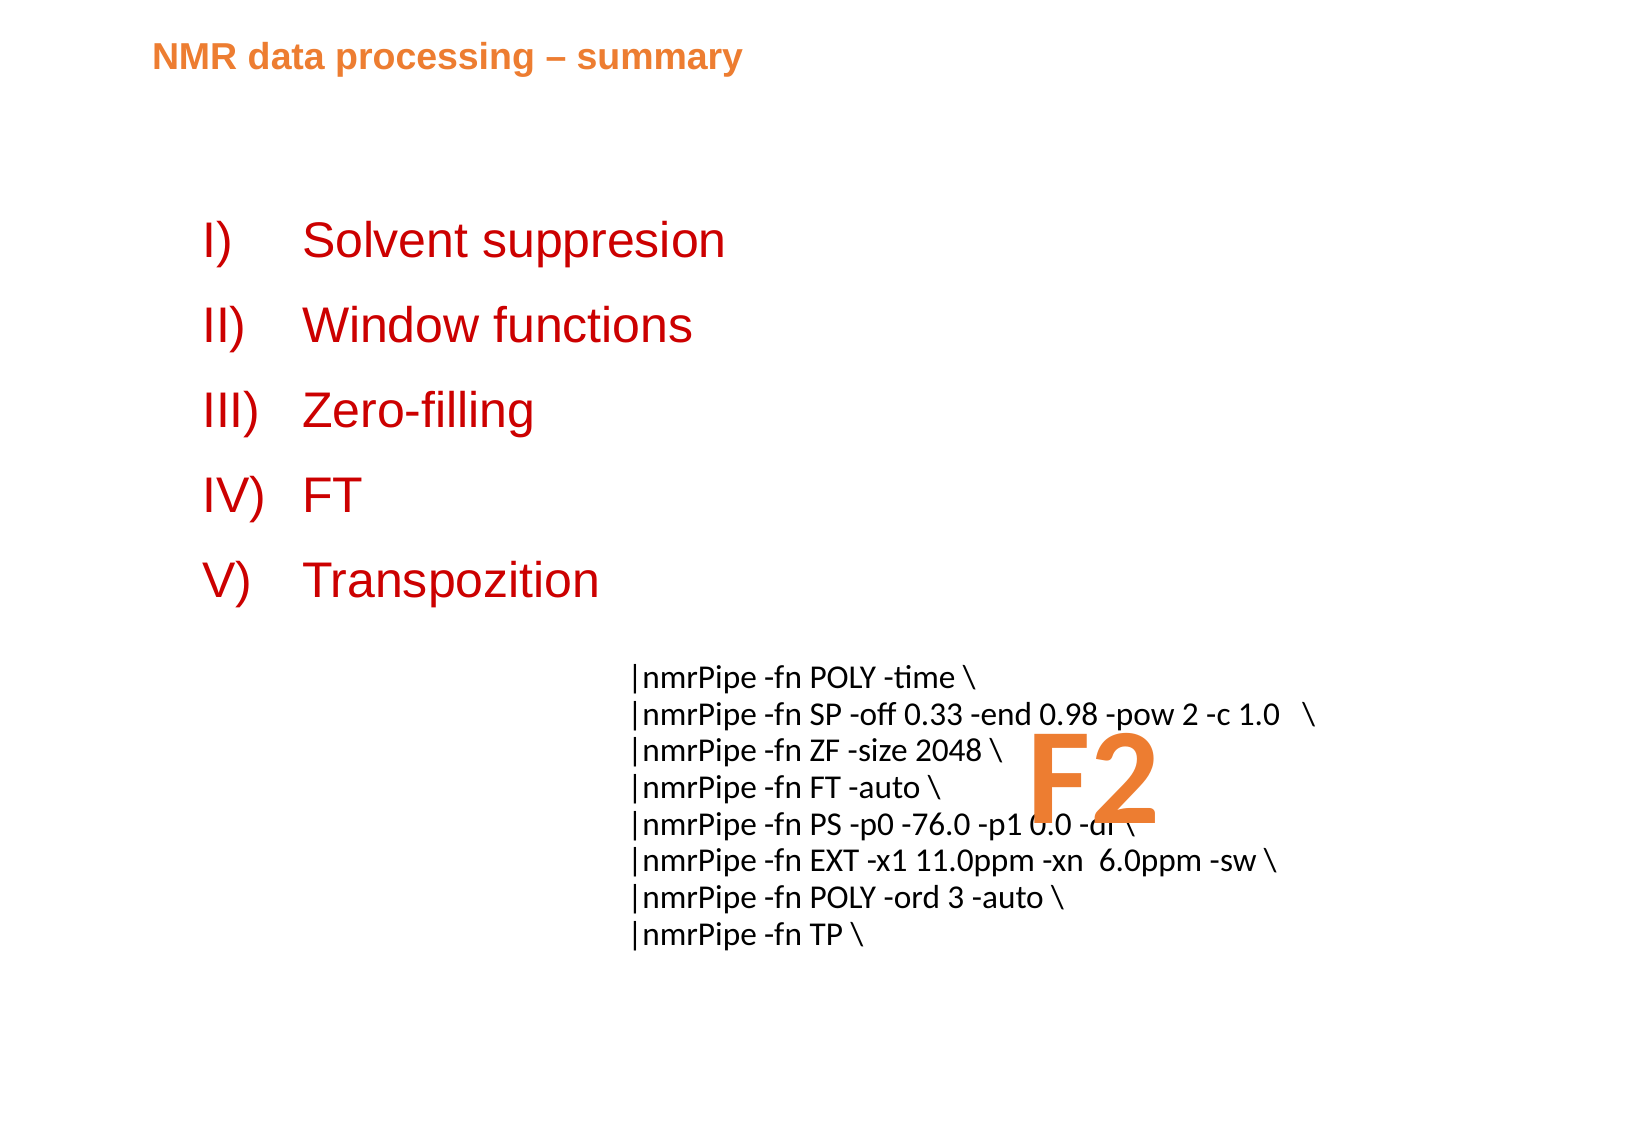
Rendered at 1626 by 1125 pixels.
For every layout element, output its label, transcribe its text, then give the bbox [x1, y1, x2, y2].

text_box |nmrPipe -fn POLY -time \ |nmrPipe -fn SP -off 0.33 -end 0.98 -pow 2 -c 1.0 \ |nmrPipe -fn ZF -size 2048 \ |nmrPipe -fn FT -auto \ |nmrPipe -fn PS -p0 -76.0 -p1 0.0 -di \ |nmrPipe -fn EXT -x1 11.0ppm -xn 6.0ppm -sw \ |nmrPipe -fn POLY -ord 3 -auto \ |nmrPipe -fn TP \ [612, 608, 1463, 1013]
text_box F2 [1012, 678, 1275, 859]
text_box Solvent suppresion Window functions Zero-filling FT Transpozition [187, 199, 800, 615]
text_box NMR data processing – summary [137, 24, 1475, 85]
